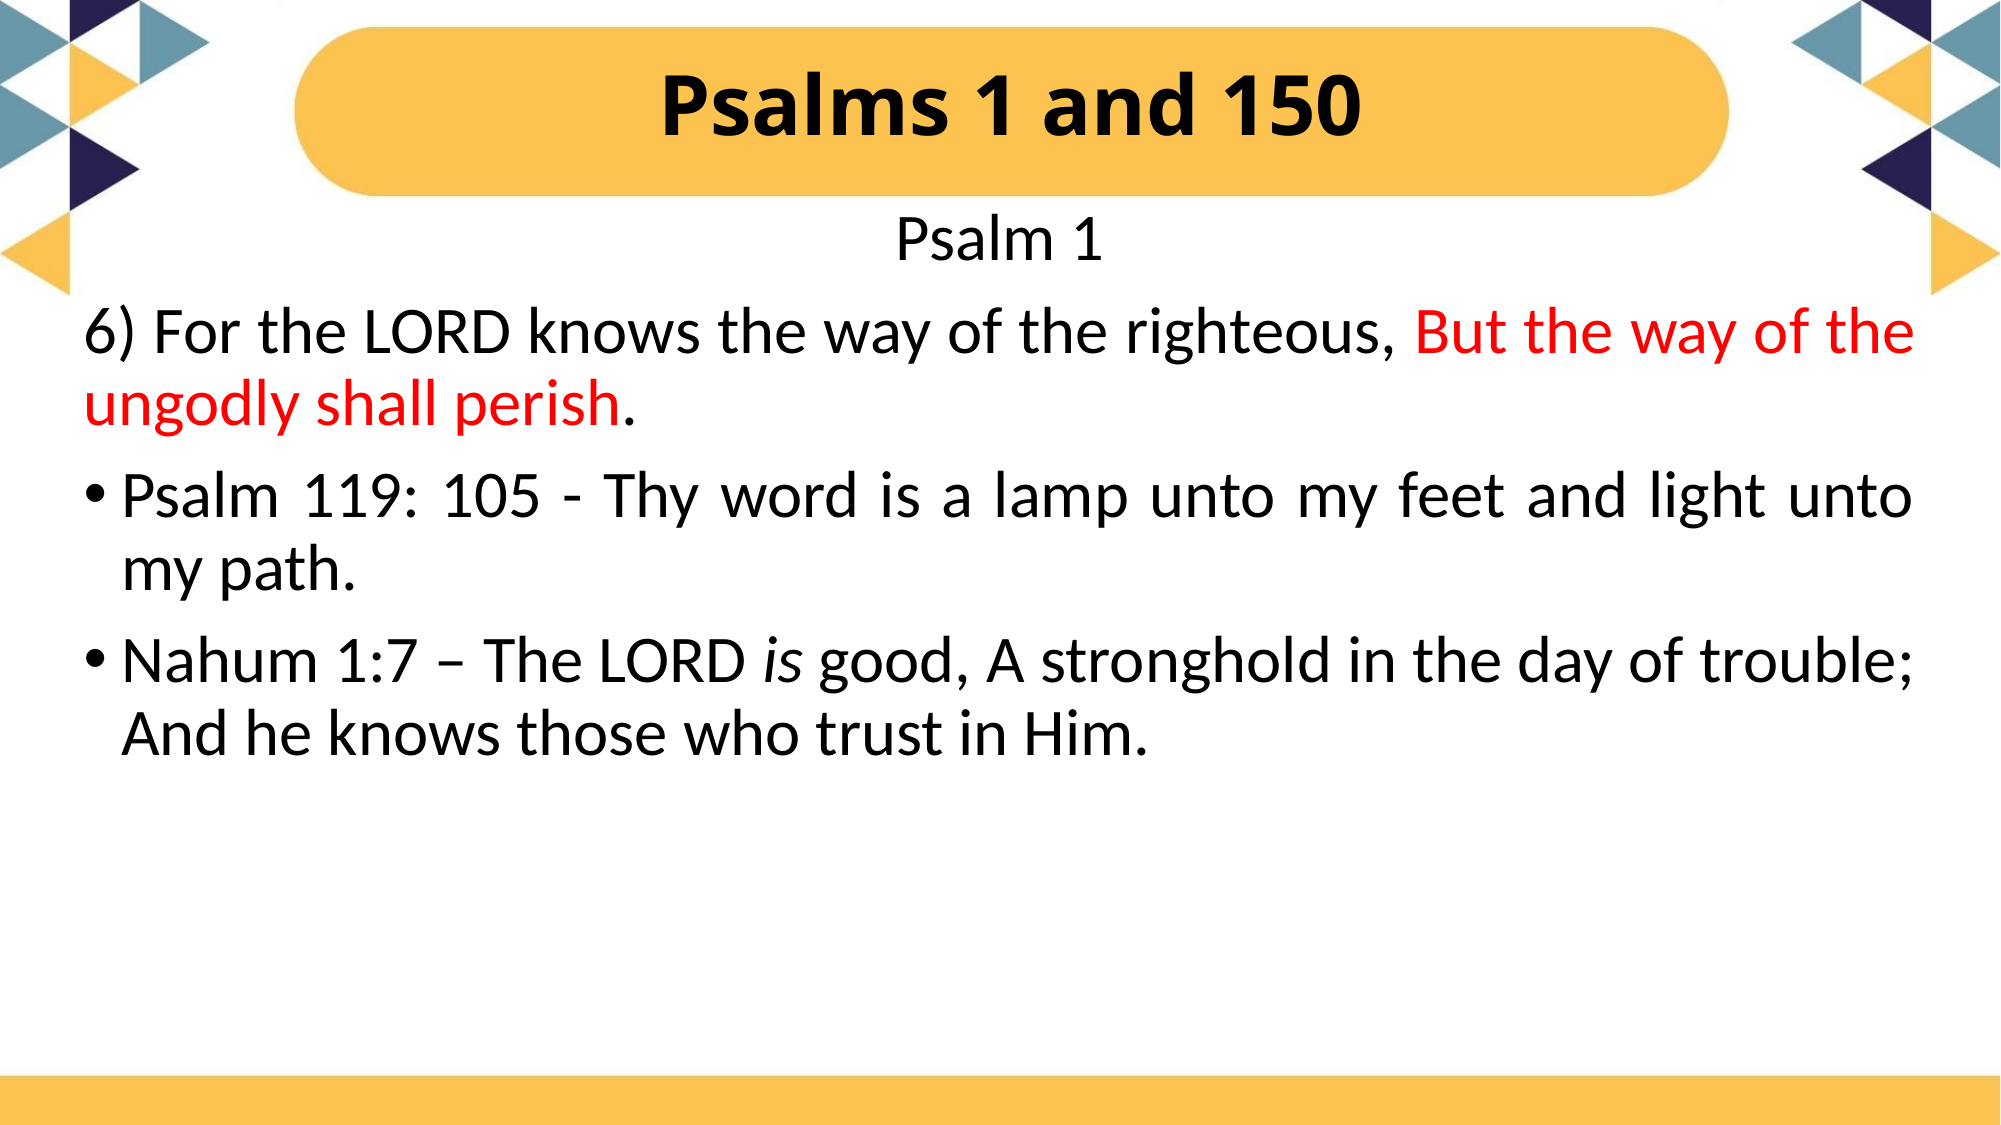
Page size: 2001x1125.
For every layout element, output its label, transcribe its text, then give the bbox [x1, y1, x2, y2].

title Psalms 1 and 150 [288, 0, 1735, 195]
picture [0, 0, 2001, 1125]
list Psalm 1 6) For the LORD knows the way of the righteous, But the way of the ungodly shall perish. Psalm 119: 105 - Thy word is a lamp unto my feet and light unto my path. Nahum 1:7 – The LORD is good, A stronghold in the day of trouble; And he knows those who trust in Him. [68, 195, 1932, 1046]
